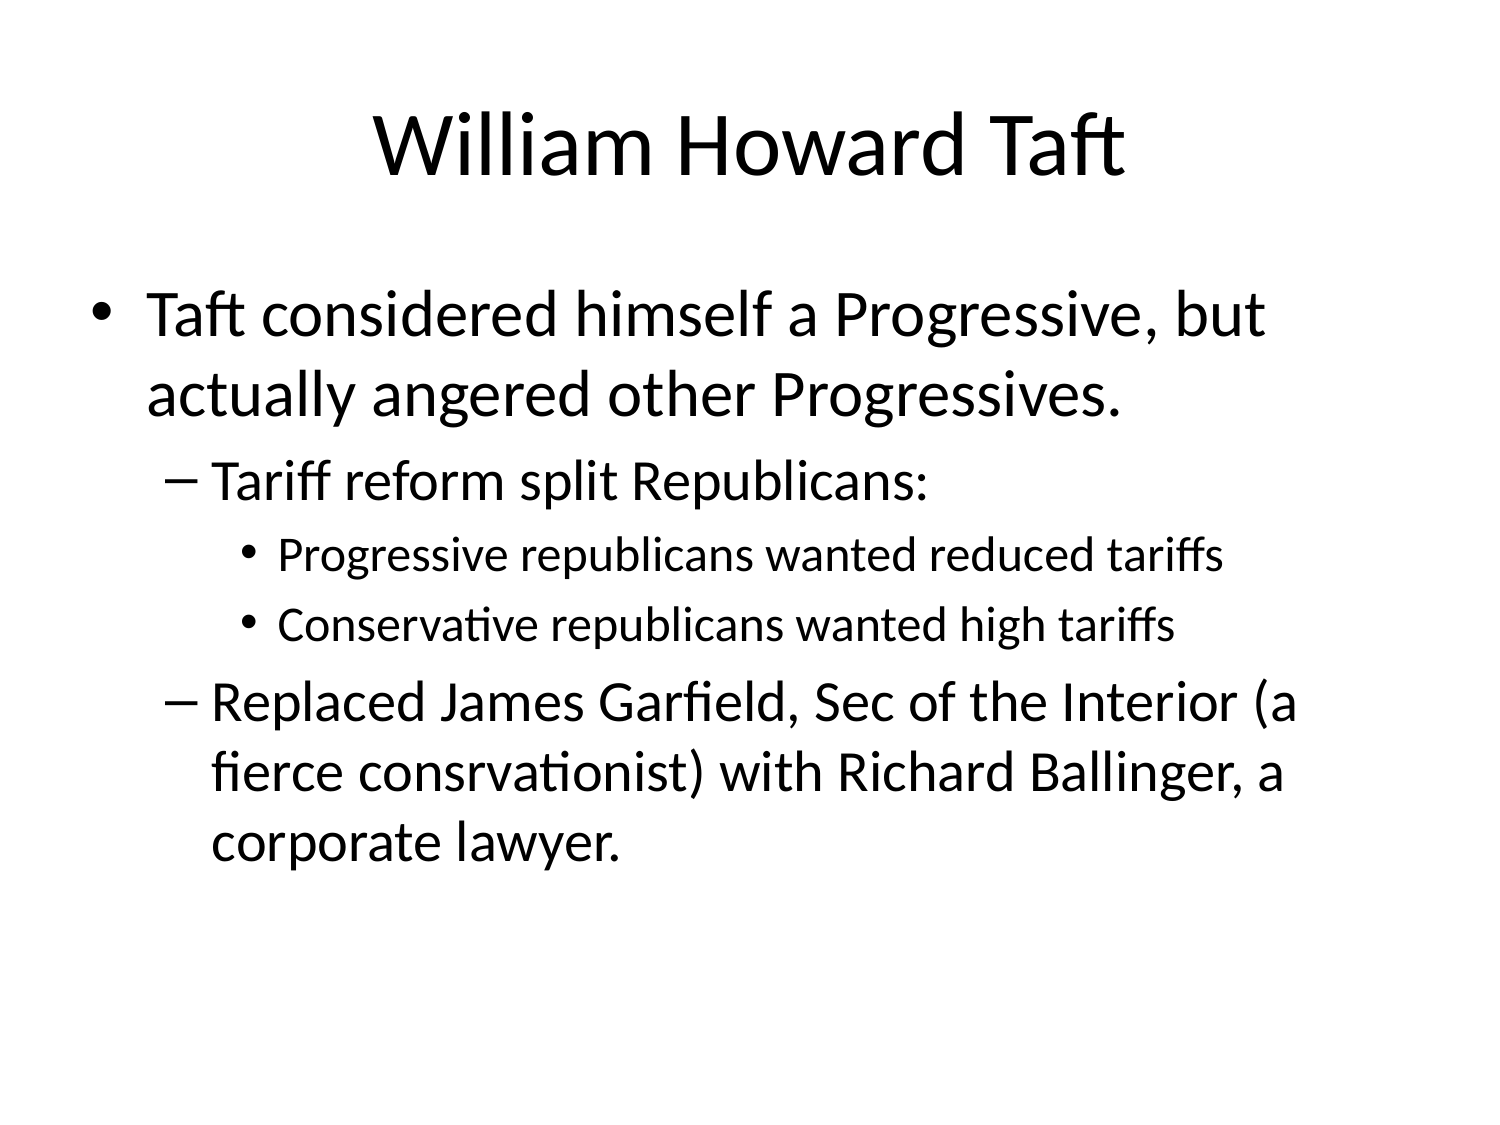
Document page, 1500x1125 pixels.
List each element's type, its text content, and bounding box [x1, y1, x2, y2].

title William Howard Taft [75, 45, 1425, 233]
list Taft considered himself a Progressive, but actually angered other Progressives. Tariff reform split Republicans: Progressive republicans wanted reduced tariffs Conservative republicans wanted high tariffs Replaced James Garfield, Sec of the Interior (a fierce consrvationist) with Richard Ballinger, a corporate lawyer. [75, 262, 1425, 1005]
